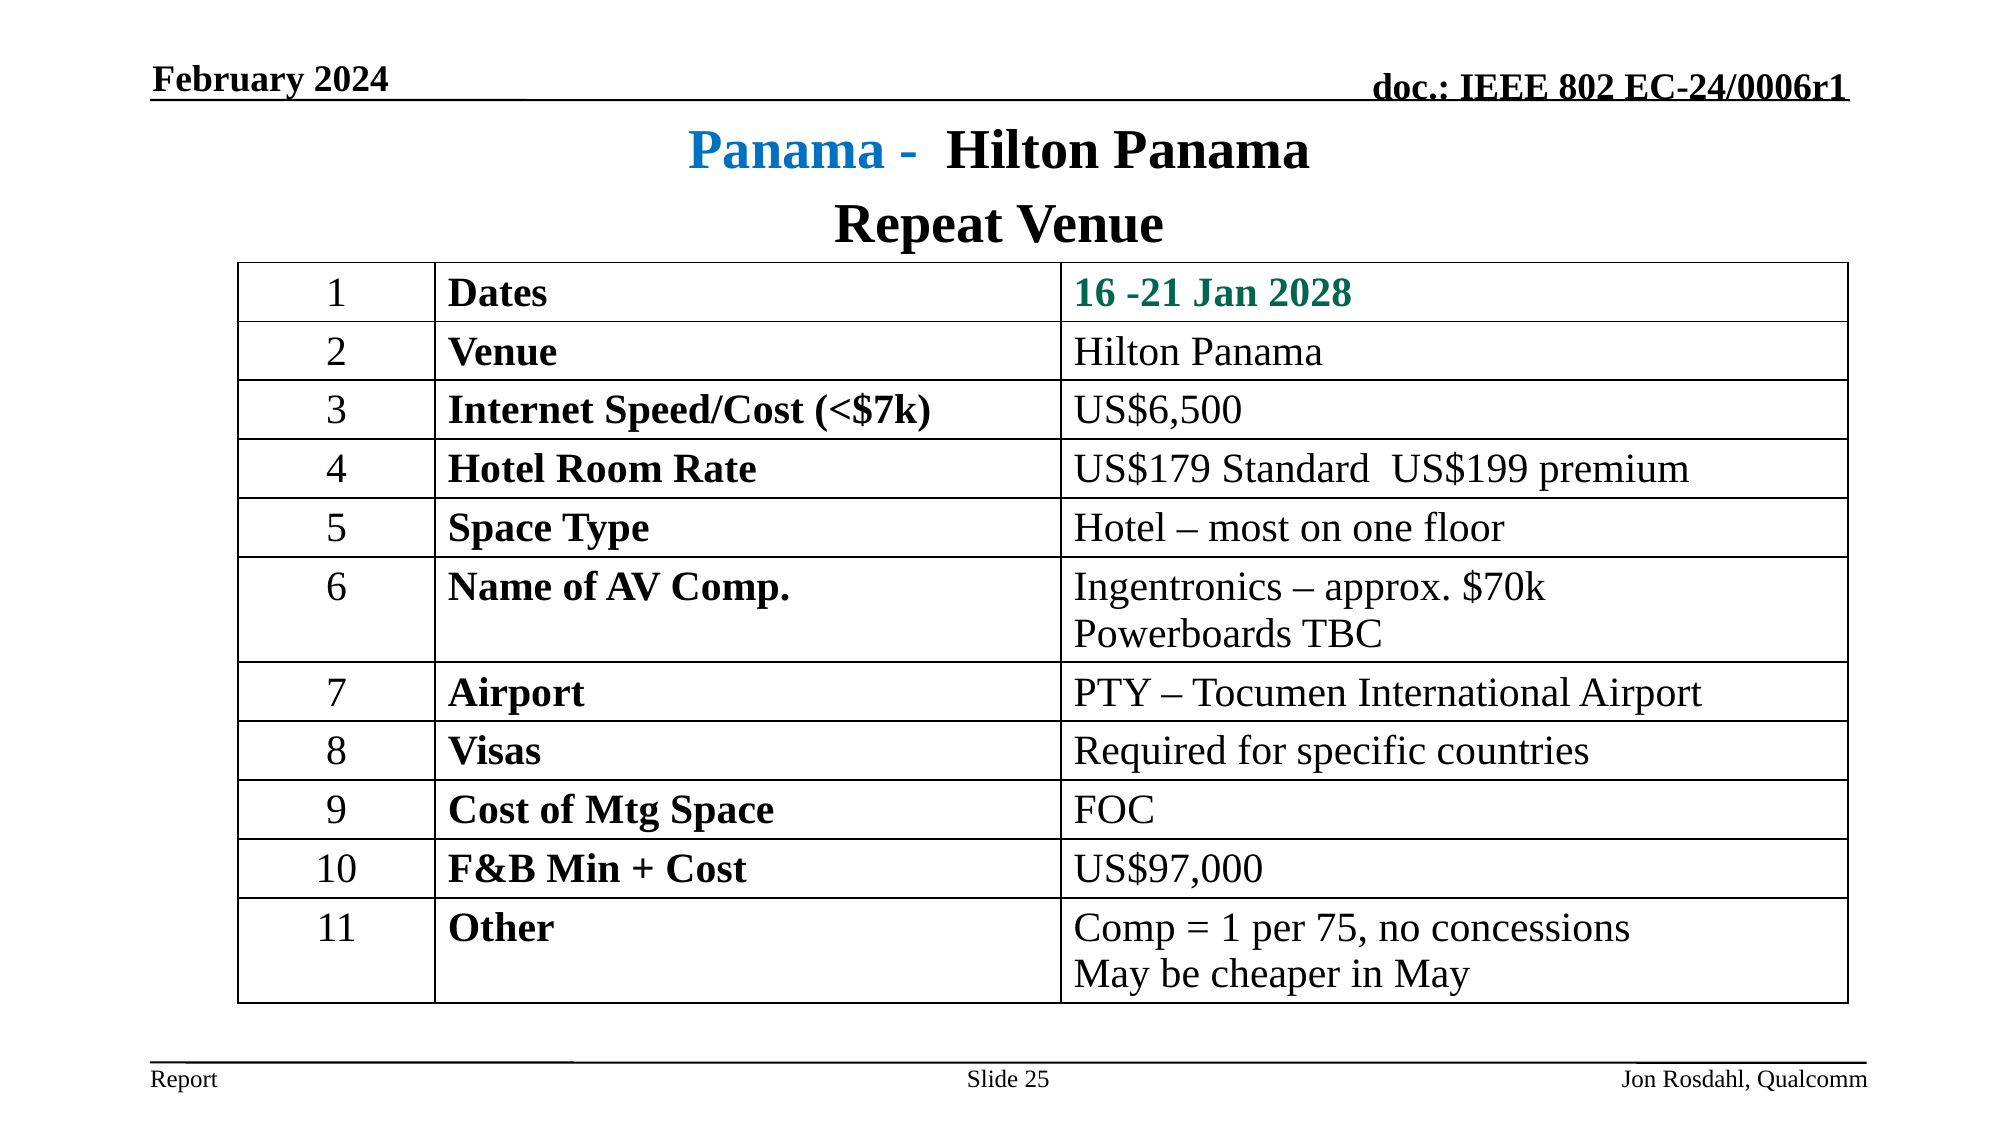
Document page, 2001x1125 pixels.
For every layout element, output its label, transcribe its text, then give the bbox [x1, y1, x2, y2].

table_cell 4 [239, 440, 434, 497]
table_cell Internet Speed/Cost (<$7k) [436, 381, 1060, 438]
table_cell 8 [239, 722, 434, 779]
table_cell Venue [436, 322, 1060, 379]
table_cell Ingentronics – approx. $70k Powerboards TBC [1062, 558, 1847, 661]
table_cell Airport [436, 663, 1060, 720]
table_cell Space Type [436, 499, 1060, 556]
table_cell F&B Min + Cost [436, 840, 1060, 897]
table_cell US$179 Standard US$199 premium [1062, 440, 1847, 497]
table_cell 11 [239, 899, 434, 1002]
table_cell Cost of Mtg Space [436, 781, 1060, 838]
table_cell Name of AV Comp. [436, 558, 1060, 661]
table_cell Visas [436, 722, 1060, 779]
text_box Panama - Hilton Panama Repeat Venue [150, 112, 1850, 263]
table_cell US$6,500 [1062, 381, 1847, 438]
table_cell Other [436, 899, 1060, 1002]
table_cell PTY – Tocumen International Airport [1062, 663, 1847, 720]
table_header Dates [436, 263, 1060, 321]
table_cell Hotel Room Rate [436, 440, 1060, 497]
table_header 16 -21 Jan 2028 [1062, 263, 1847, 321]
table_cell 2 [239, 322, 434, 379]
table_cell Required for specific countries [1062, 722, 1847, 779]
table_cell Comp = 1 per 75, no concessions May be cheaper in May [1062, 899, 1847, 1002]
table_cell 6 [239, 558, 434, 661]
table_cell FOC [1062, 781, 1847, 838]
table_cell Hotel – most on one floor [1062, 499, 1847, 556]
slide_number Slide 25 [950, 1061, 1067, 1123]
table_cell 9 [239, 781, 434, 838]
table_cell 7 [239, 663, 434, 720]
footer Jon Rosdahl, Qualcomm [1171, 1061, 1869, 1093]
table_cell 10 [239, 840, 434, 897]
table_header 1 [239, 263, 434, 321]
table_cell US$97,000 [1062, 840, 1847, 897]
table_cell 3 [239, 381, 434, 438]
table_cell Hilton Panama [1062, 322, 1847, 379]
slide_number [152, 54, 563, 100]
table_cell 5 [239, 499, 434, 556]
